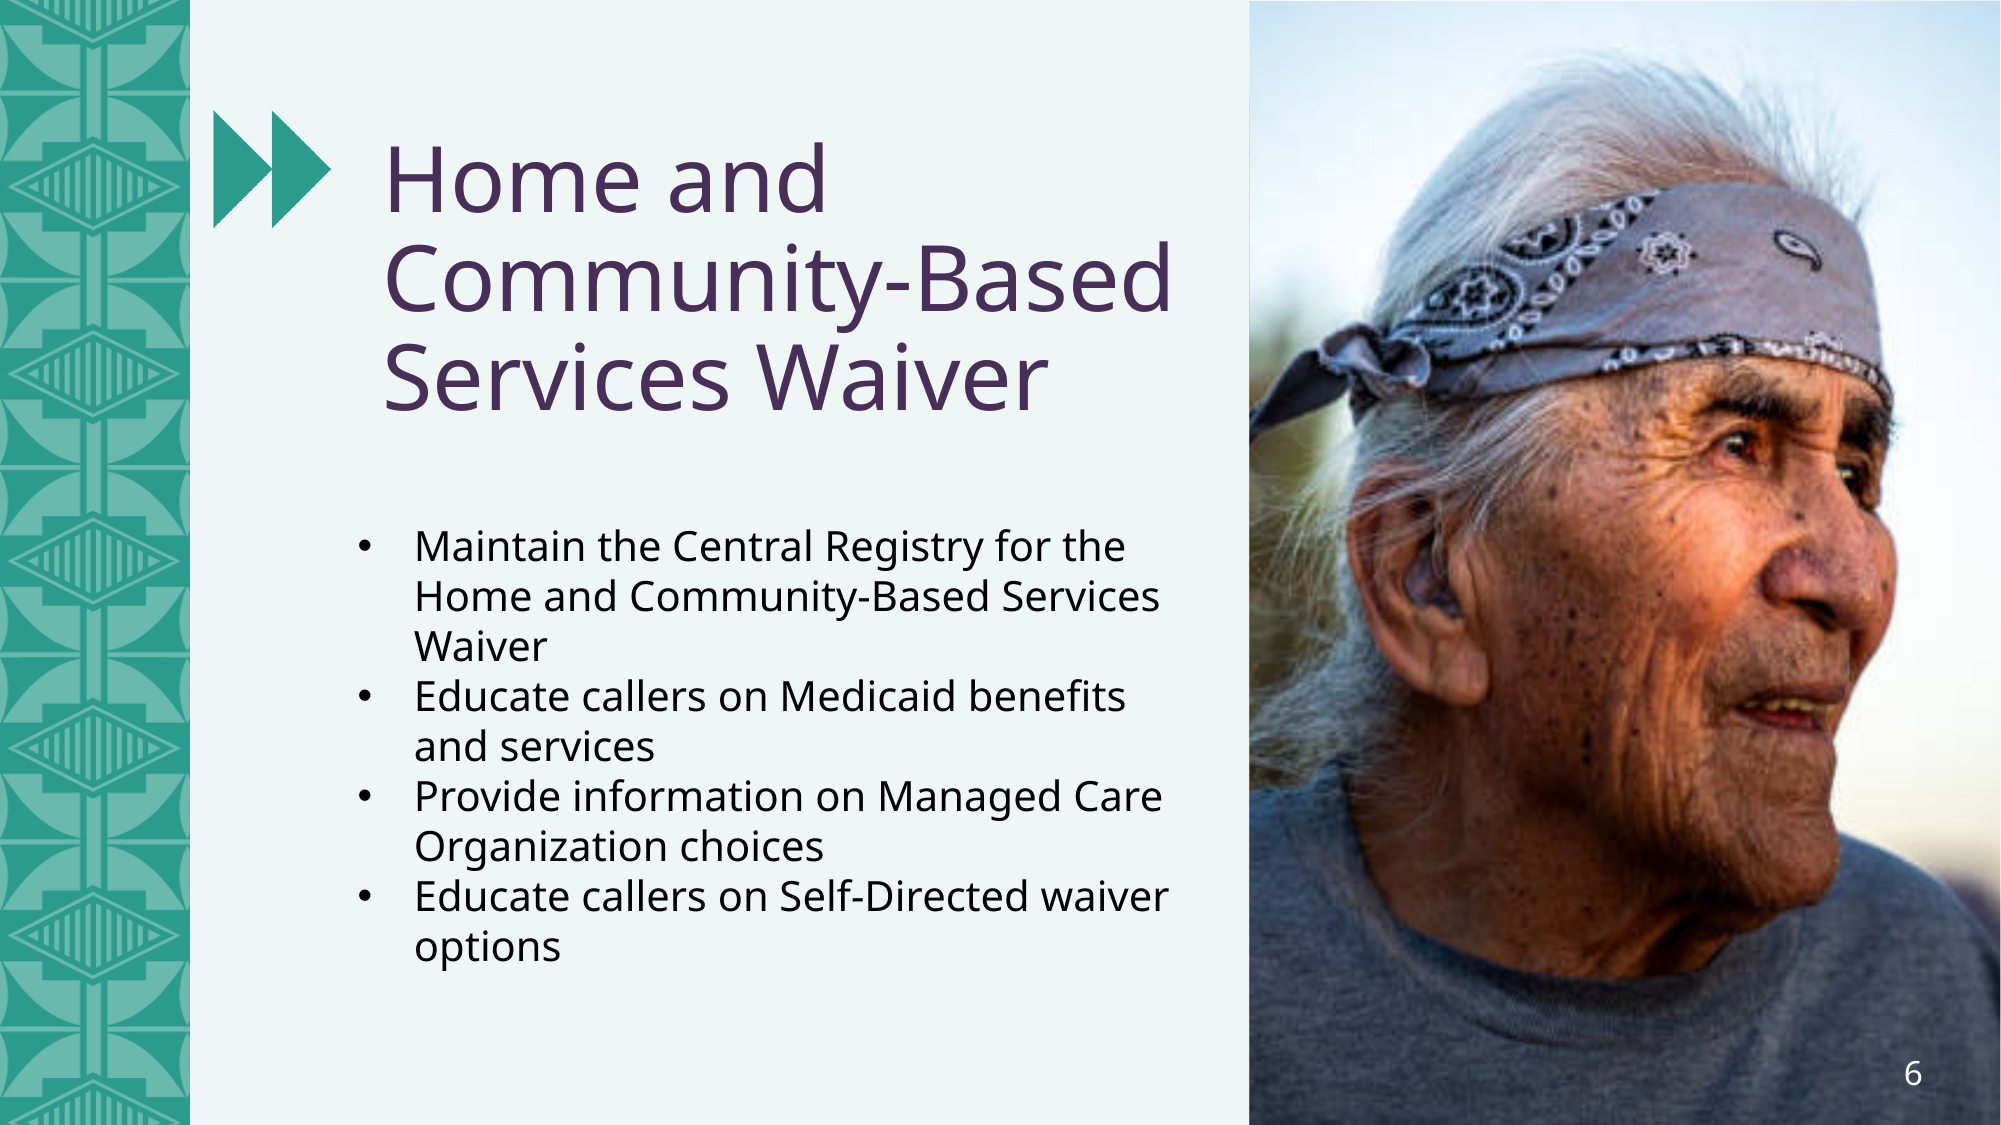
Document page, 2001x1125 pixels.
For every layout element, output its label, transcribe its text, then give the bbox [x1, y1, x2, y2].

text_box Maintain the Central Registry for the Home and Community-Based Services Waiver Educate callers on Medicaid benefits and services Provide information on Managed Care Organization choices Educate callers on Self-Directed waiver options [267, 512, 1203, 978]
picture [0, 0, 450, 1125]
picture [1248, 0, 2001, 1125]
text_box Home and Community-Based Services Waiver [367, 126, 1248, 438]
